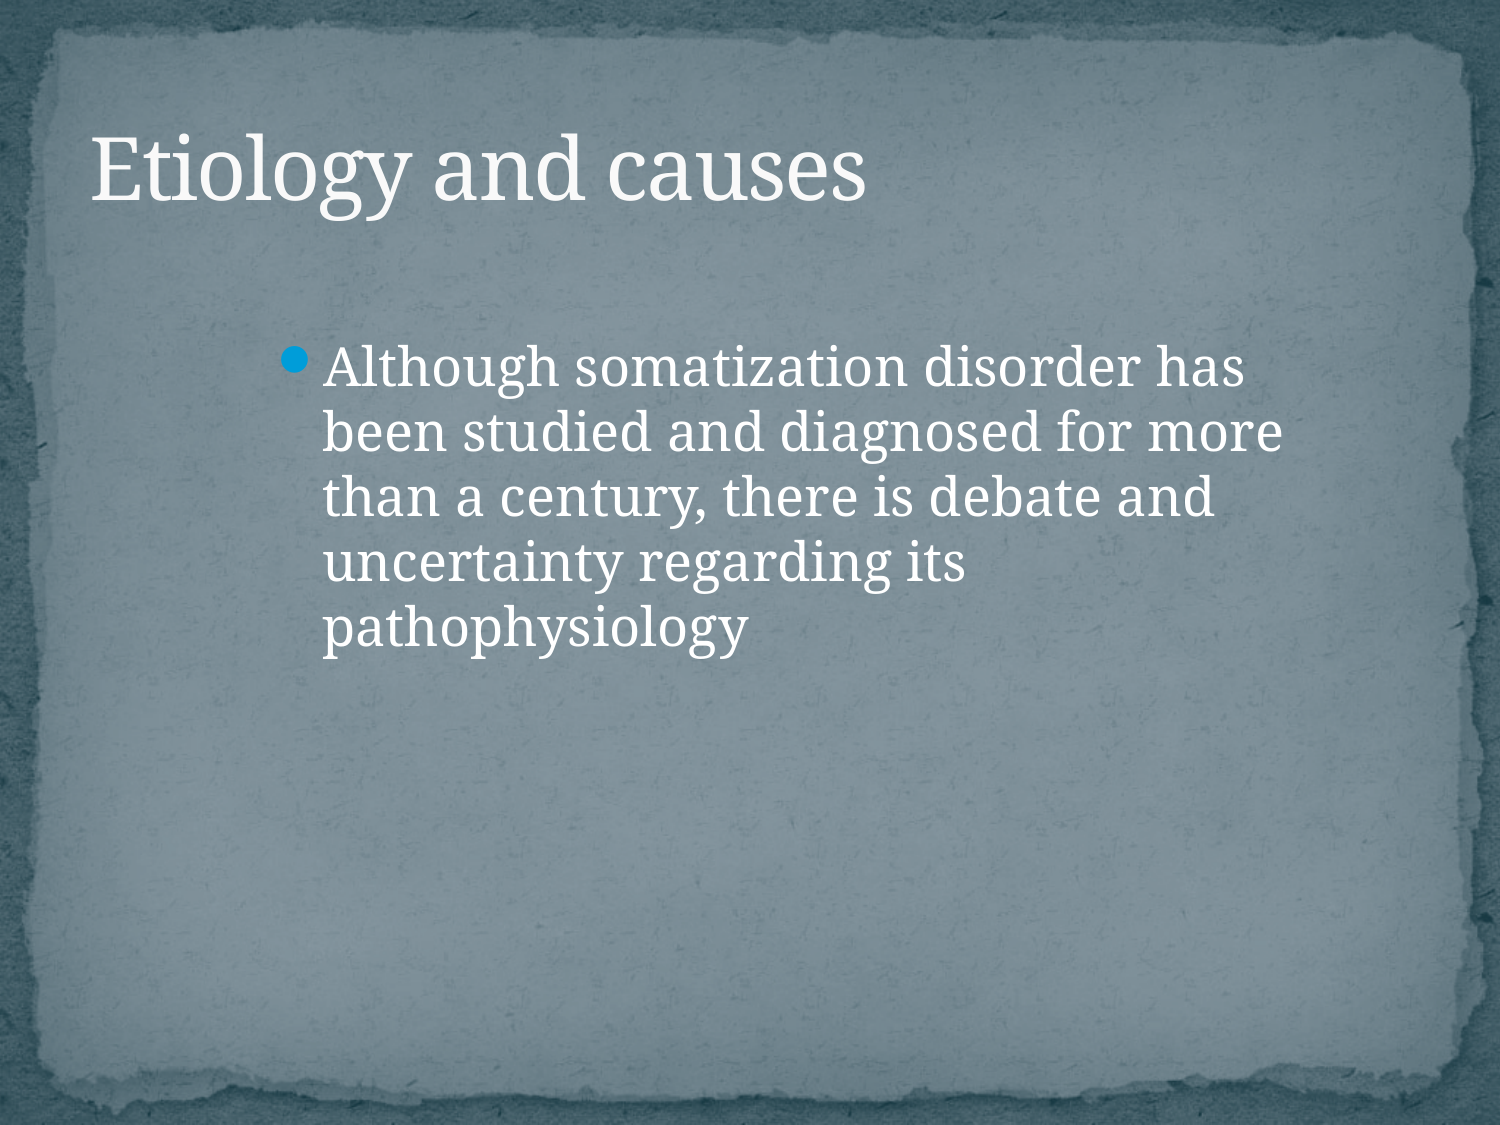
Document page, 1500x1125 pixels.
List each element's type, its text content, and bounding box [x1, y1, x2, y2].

list Although somatization disorder has been studied and diagnosed for more than a century, there is debate and uncertainty regarding its pathophysiology [262, 324, 1313, 988]
title Etiology and causes [74, 24, 1425, 225]
